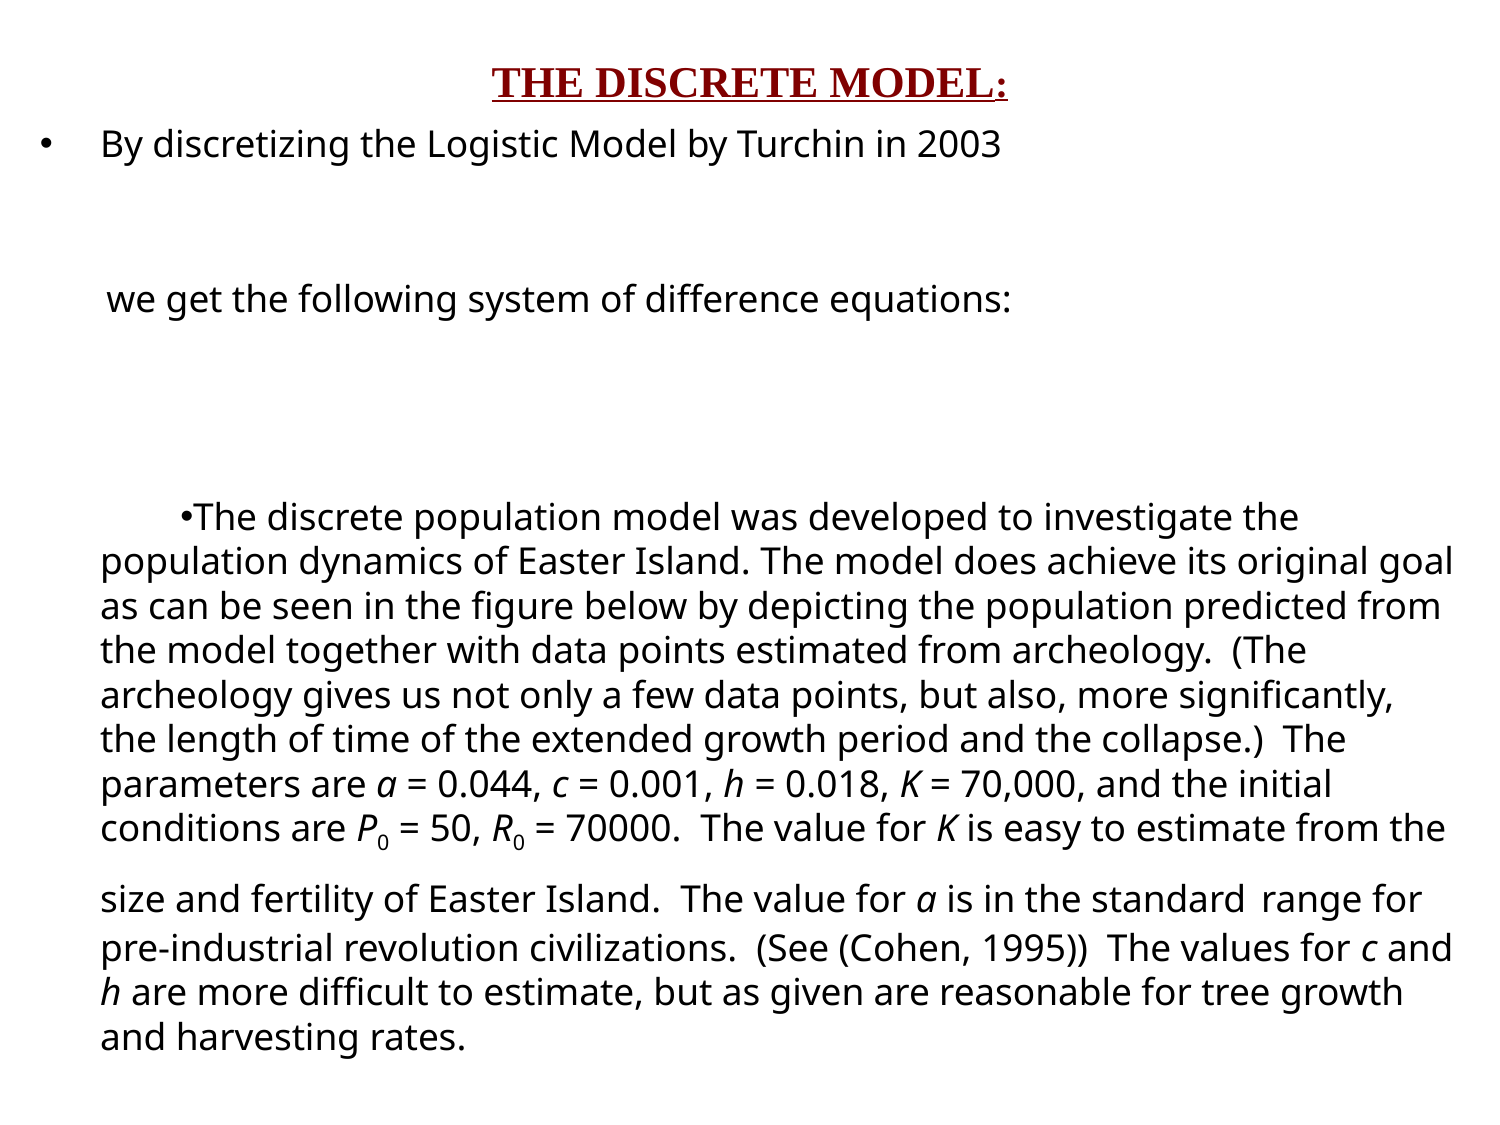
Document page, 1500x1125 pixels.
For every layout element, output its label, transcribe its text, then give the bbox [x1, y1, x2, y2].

title THE DISCRETE MODEL: [75, 45, 1425, 175]
